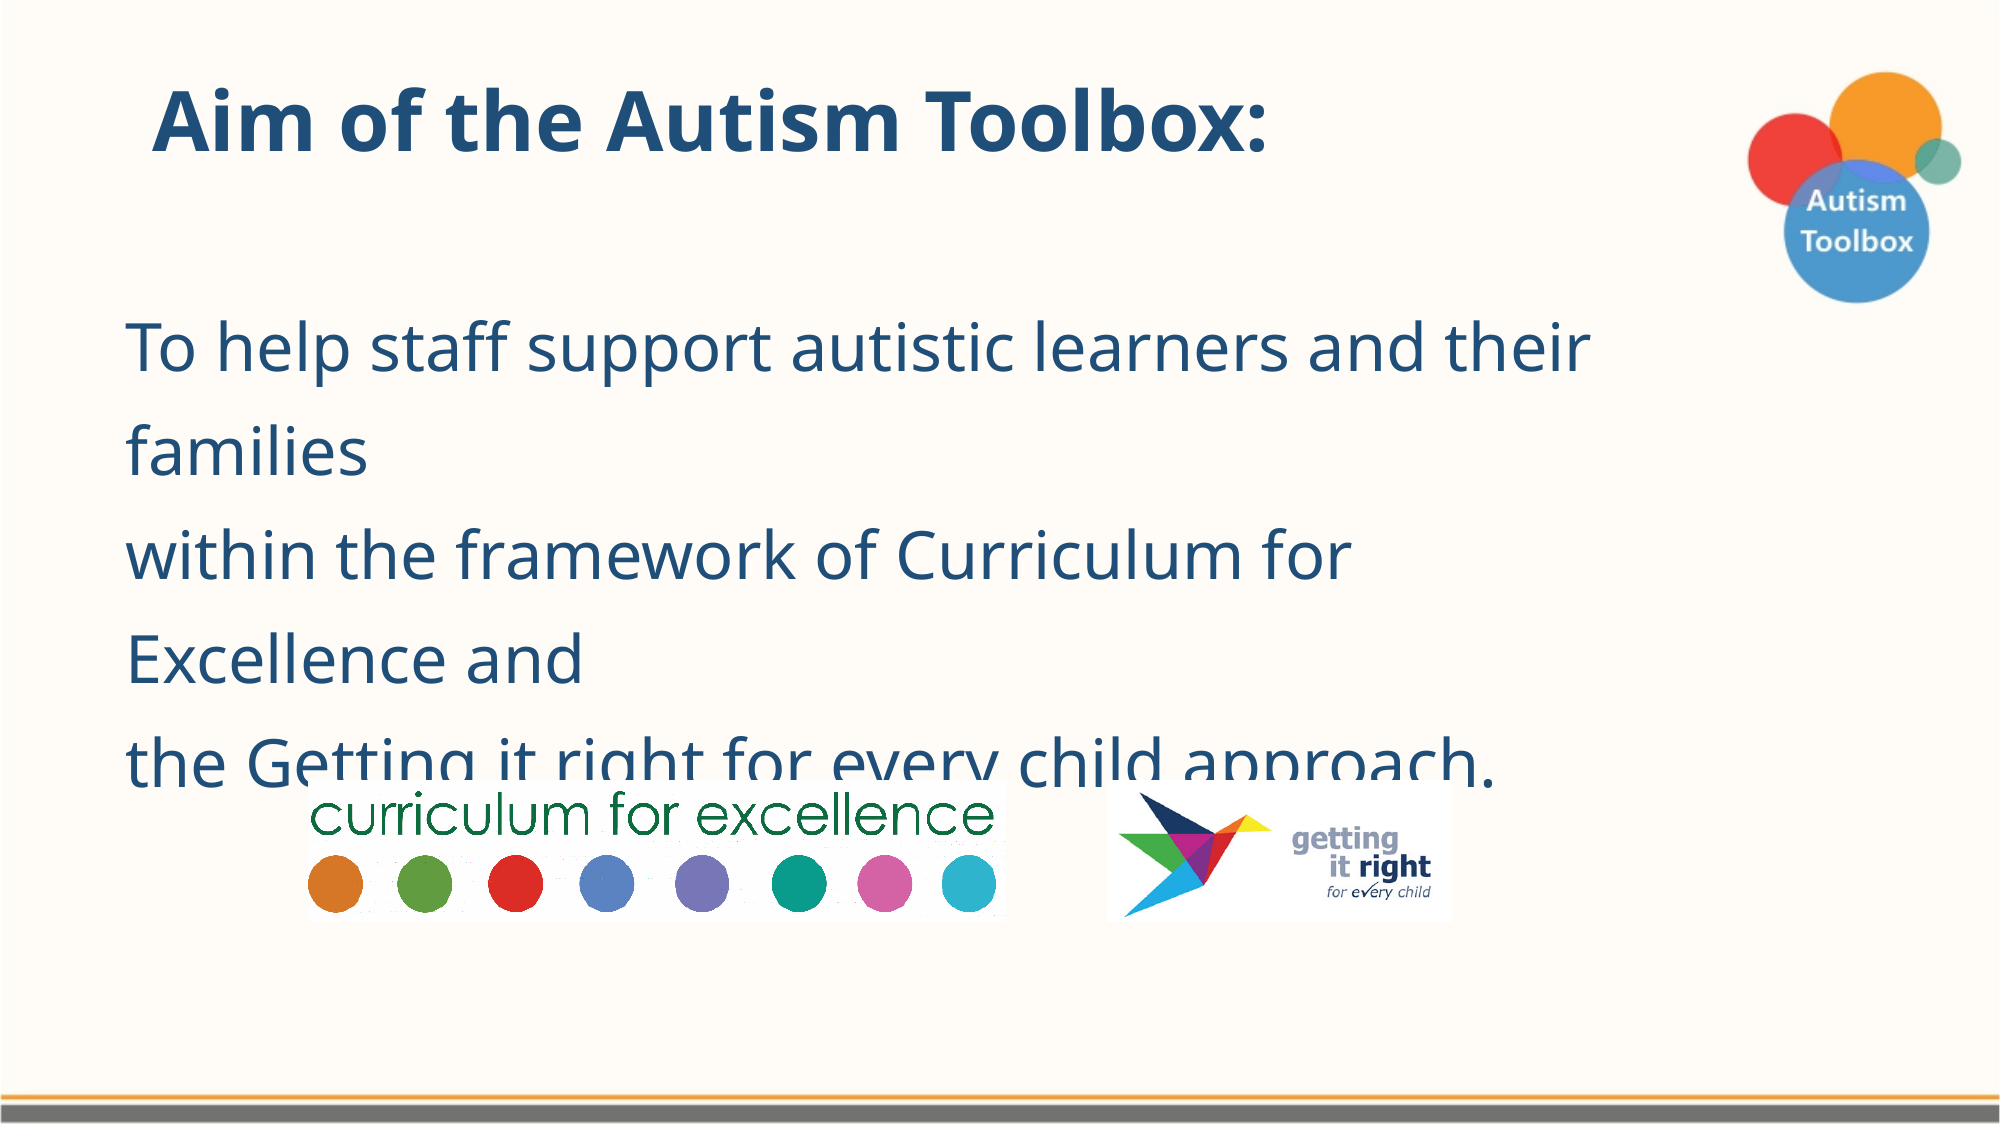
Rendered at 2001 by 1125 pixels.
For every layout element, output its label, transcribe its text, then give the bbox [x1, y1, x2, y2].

title Aim of the Autism Toolbox: [137, 59, 1664, 178]
picture [0, 0, 2001, 1125]
list To help staff support autistic learners and their families within the framework of Curriculum for Excellence and the Getting it right for every child approach. [110, 273, 1664, 959]
